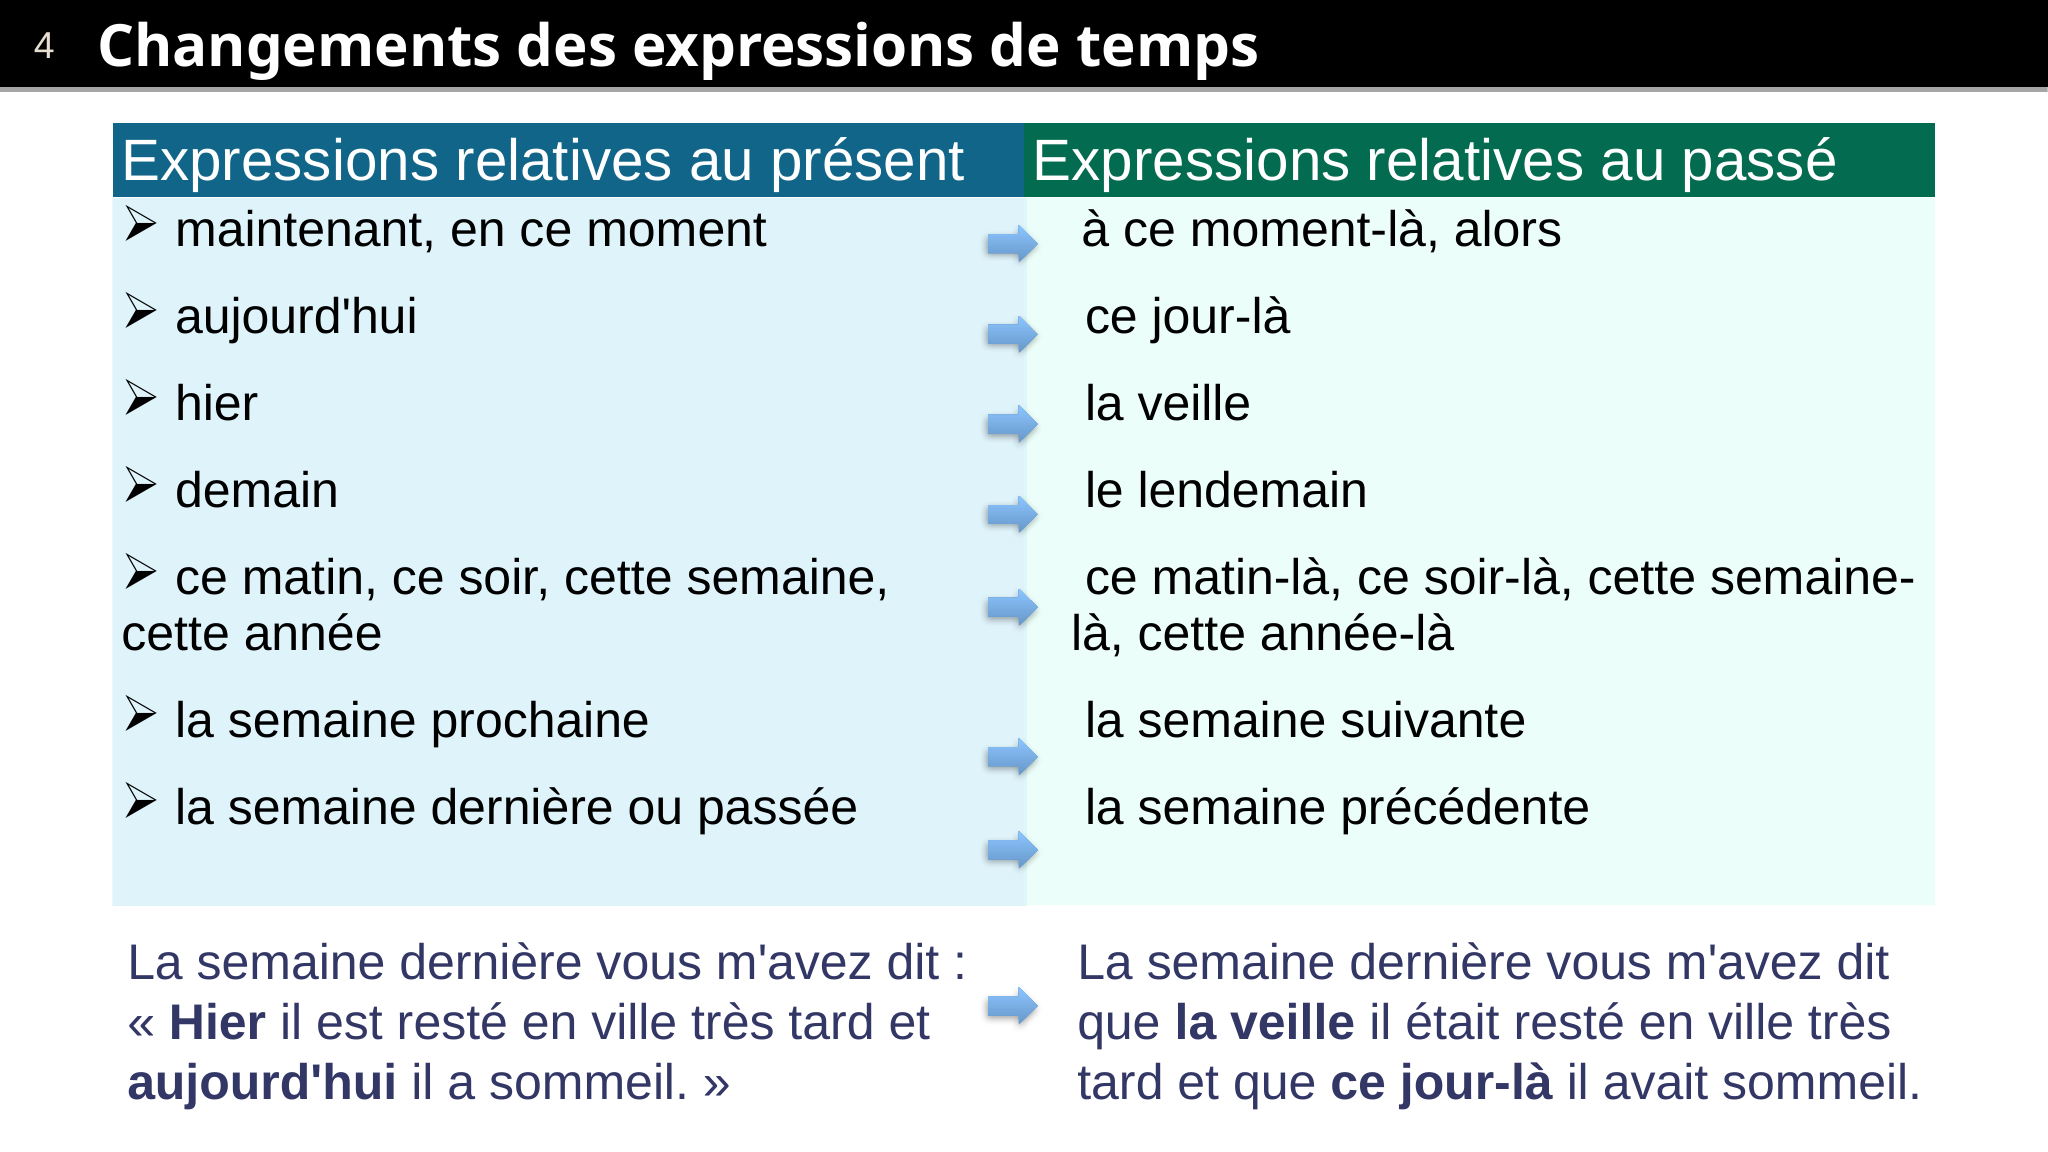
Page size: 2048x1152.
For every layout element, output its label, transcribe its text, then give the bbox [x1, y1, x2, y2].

text_box [987, 495, 1038, 534]
text_box [987, 405, 1038, 443]
text_box [112, 197, 1023, 906]
table_header Expressions relatives au passé [1024, 123, 1935, 197]
text_box [987, 588, 1038, 627]
text_box La semaine dernière vous m'avez dit : « Hier il est resté en ville très tard et aujourd'hui il a sommeil. » [112, 922, 1024, 1117]
text_box [987, 831, 1038, 869]
table_cell à ce moment-là, alors ce jour-là la veille le lendemain ce matin-là, ce soir-là, cette semaine-là, cette année-là la semaine suivante la semaine précédente [1024, 197, 1935, 839]
text_box [1023, 197, 1936, 906]
table_cell maintenant, en ce moment aujourd'hui hier demain ce matin, ce soir, cette semaine, cette année la semaine prochaine la semaine dernière ou passée [113, 197, 1024, 839]
text_box [987, 315, 1038, 354]
text_box La semaine dernière vous m'avez dit que la veille il était resté en ville très tard et que ce jour-là il avait sommeil. [1062, 922, 1974, 1117]
title Changements des expressions de temps [91, 1, 2019, 86]
text_box [987, 225, 1038, 263]
text_box [987, 738, 1038, 776]
table_header Expressions relatives au présent [113, 123, 1024, 197]
text_box [987, 987, 1038, 1025]
